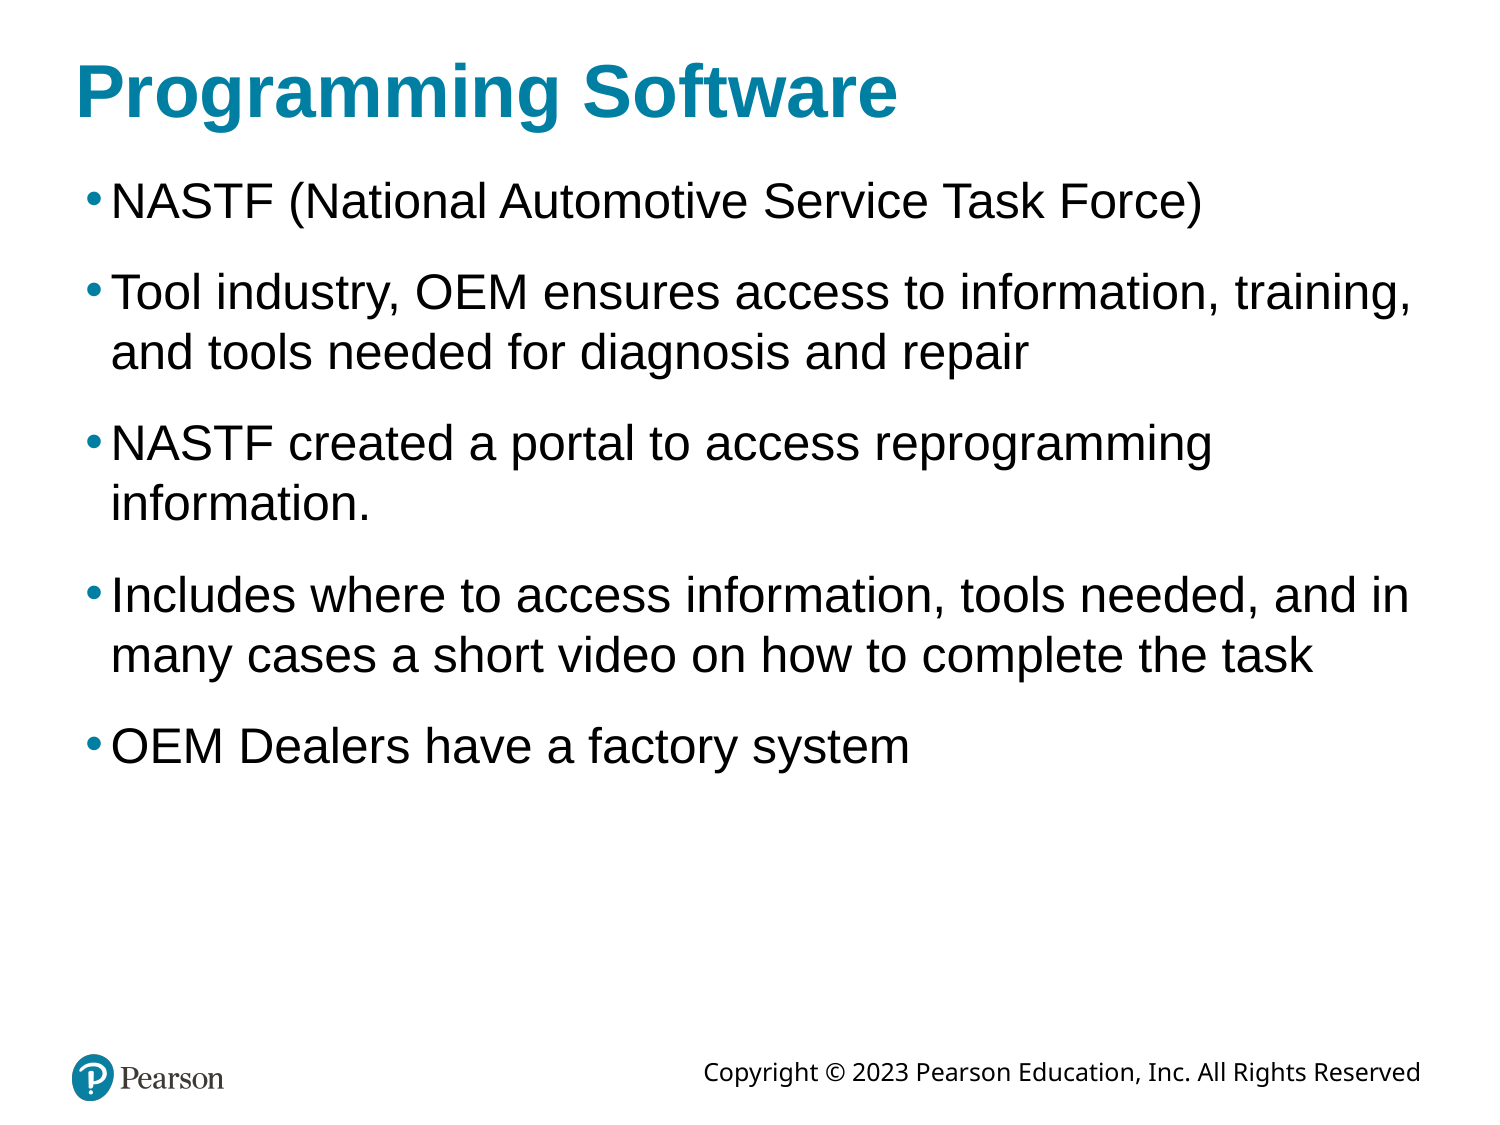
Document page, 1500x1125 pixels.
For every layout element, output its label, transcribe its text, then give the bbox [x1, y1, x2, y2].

picture [72, 1054, 88, 1070]
picture [80, 1063, 106, 1088]
title Programming Software [75, 35, 1425, 239]
picture [98, 1054, 224, 1101]
list NASTF (National Automotive Service Task Force) Tool industry, OEM ensures access to information, training, and tools needed for diagnosis and repair NASTF created a portal to access reprogramming information. Includes where to access information, tools needed, and in many cases a short video on how to complete the task OEM Dealers have a factory system [68, 160, 1420, 814]
picture [72, 1087, 83, 1101]
